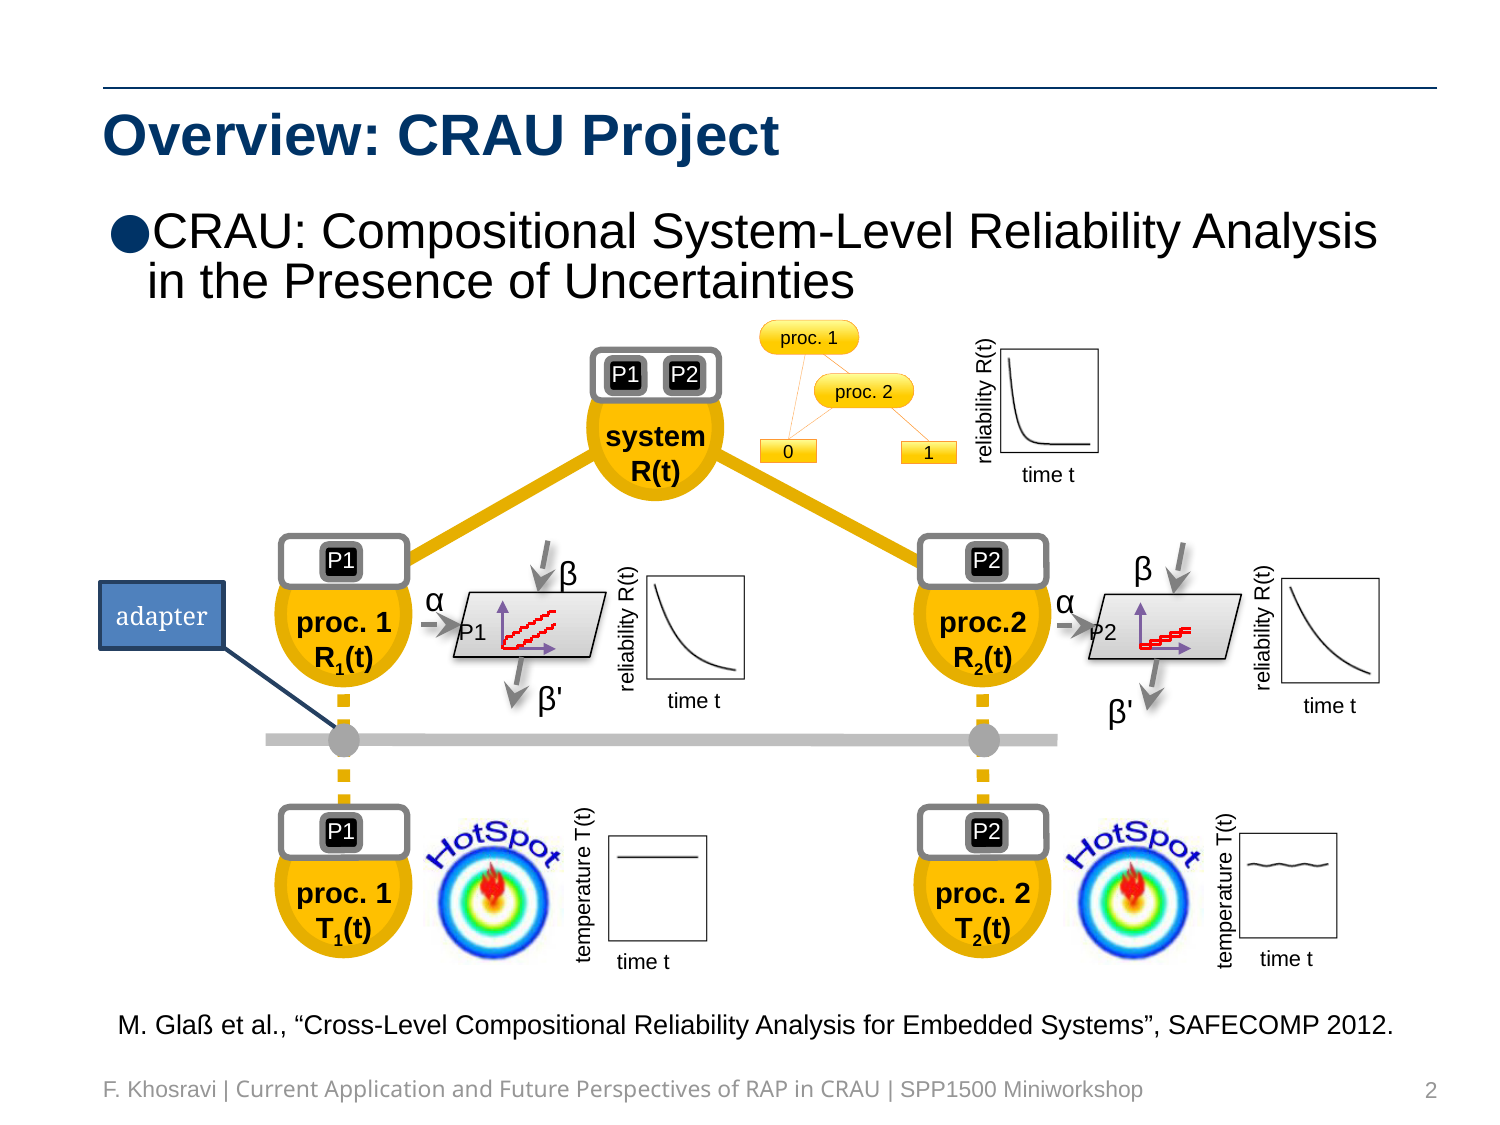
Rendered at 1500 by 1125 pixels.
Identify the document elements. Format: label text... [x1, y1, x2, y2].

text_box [702, 446, 965, 587]
title Overview: CRAU Project [102, 109, 1438, 173]
picture [423, 818, 564, 965]
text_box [1202, 793, 1349, 988]
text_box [608, 541, 747, 717]
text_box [272, 806, 416, 953]
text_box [272, 535, 416, 682]
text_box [560, 782, 722, 988]
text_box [911, 535, 1055, 682]
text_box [420, 540, 607, 726]
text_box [584, 349, 728, 496]
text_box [343, 439, 619, 540]
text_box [961, 314, 1103, 489]
picture [1063, 818, 1205, 965]
text_box M. Glaß et al., “Cross-Level Compositional Reliability Analysis for Embedded Systems”, SAFECOMP 2012. [102, 1000, 1438, 1048]
text_box CRAU: Compositional System-Level Reliability Analysis in the Presence of Uncertainties [93, 201, 1429, 929]
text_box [1051, 539, 1242, 739]
slide_number 2 [1363, 1051, 1438, 1125]
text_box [911, 806, 1055, 953]
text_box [759, 319, 957, 464]
text_box F. Khosravi | Current Application and Future Perspectives of RAP in CRAU | SPP1500 Miniworkshop [102, 1051, 1306, 1125]
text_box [1245, 540, 1389, 716]
